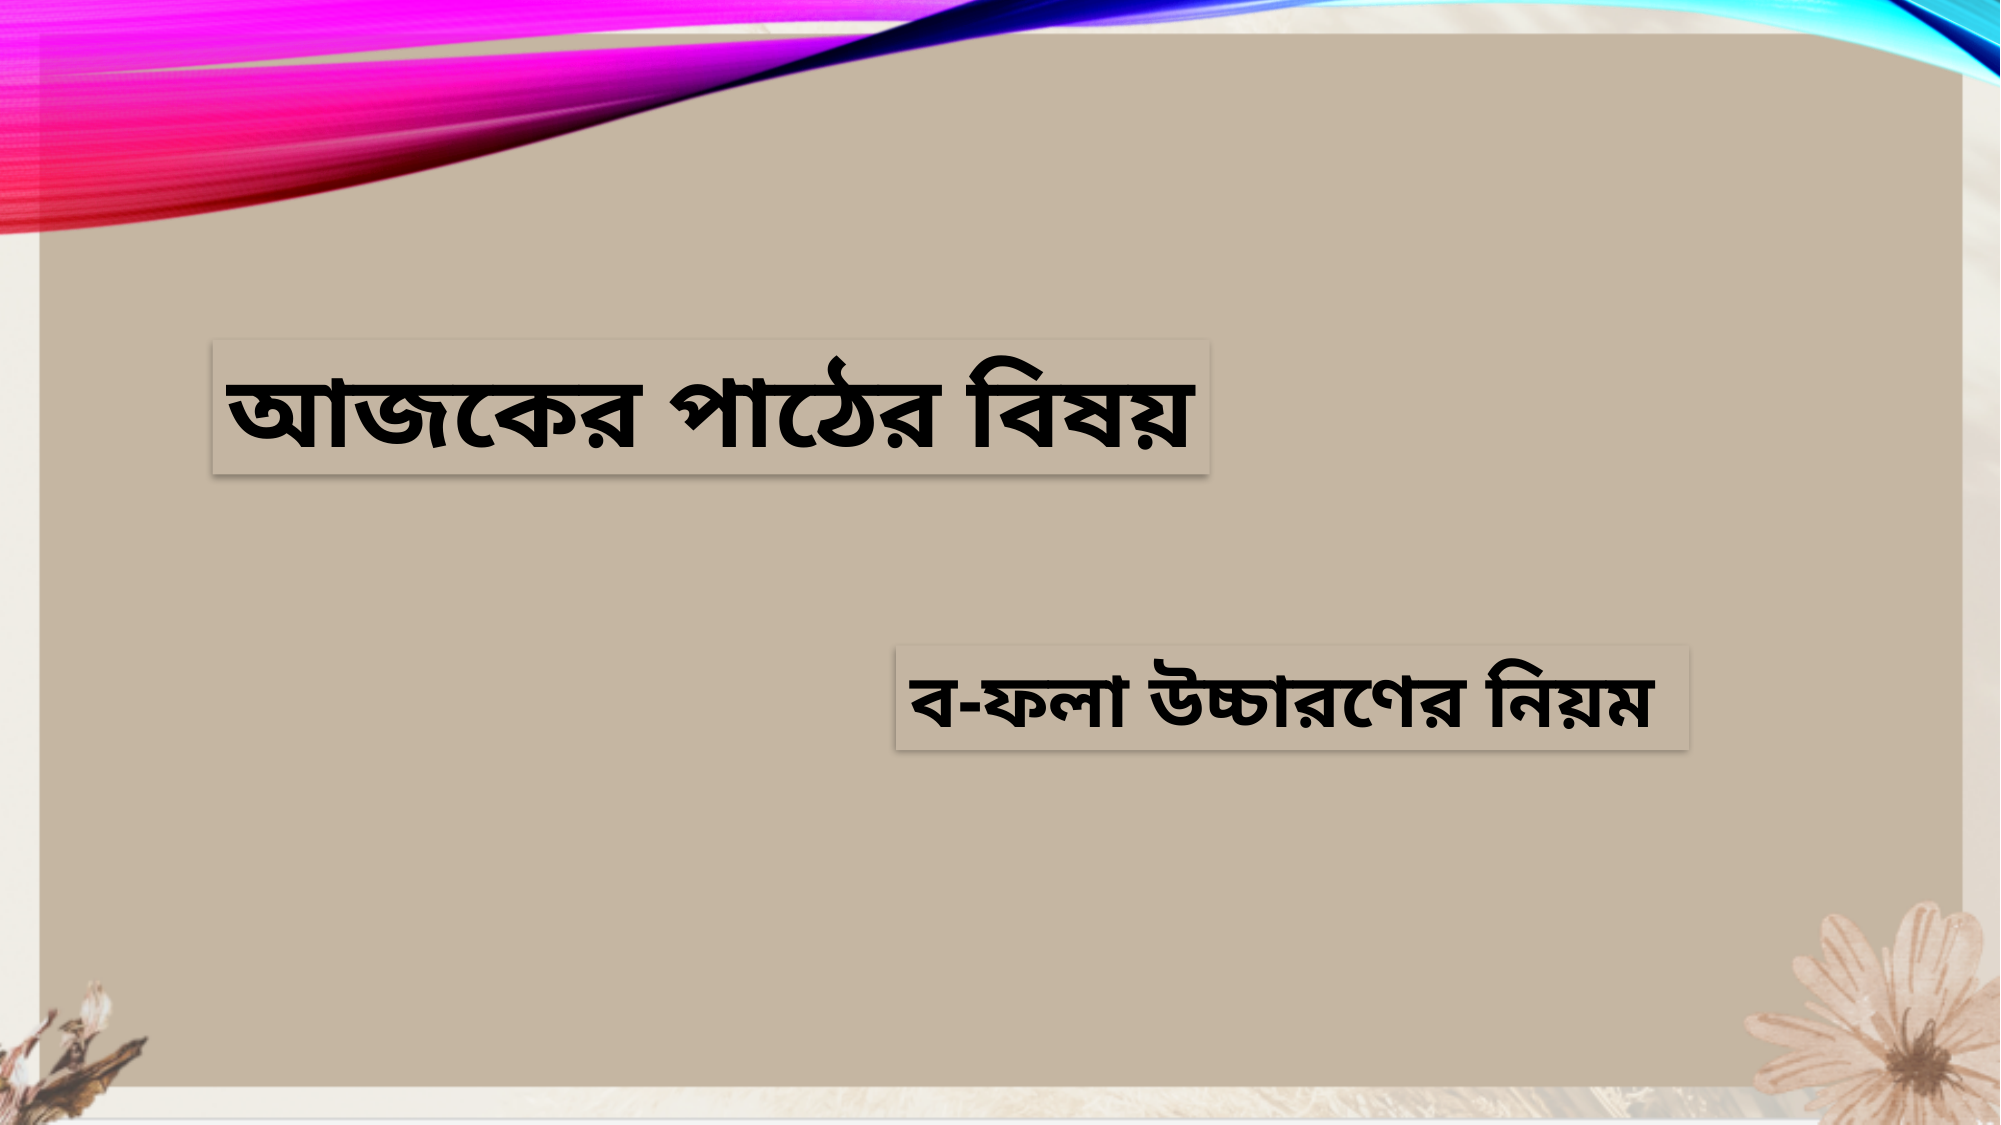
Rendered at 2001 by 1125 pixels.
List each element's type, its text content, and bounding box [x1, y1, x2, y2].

picture [1910, 0, 2000, 45]
text_box ব-ফলা উচ্চারণের নিয়ম [896, 645, 1690, 751]
text_box আজকের পাঠের বিষয় [212, 339, 1210, 475]
picture [1890, 0, 2000, 75]
picture [0, 0, 2000, 237]
